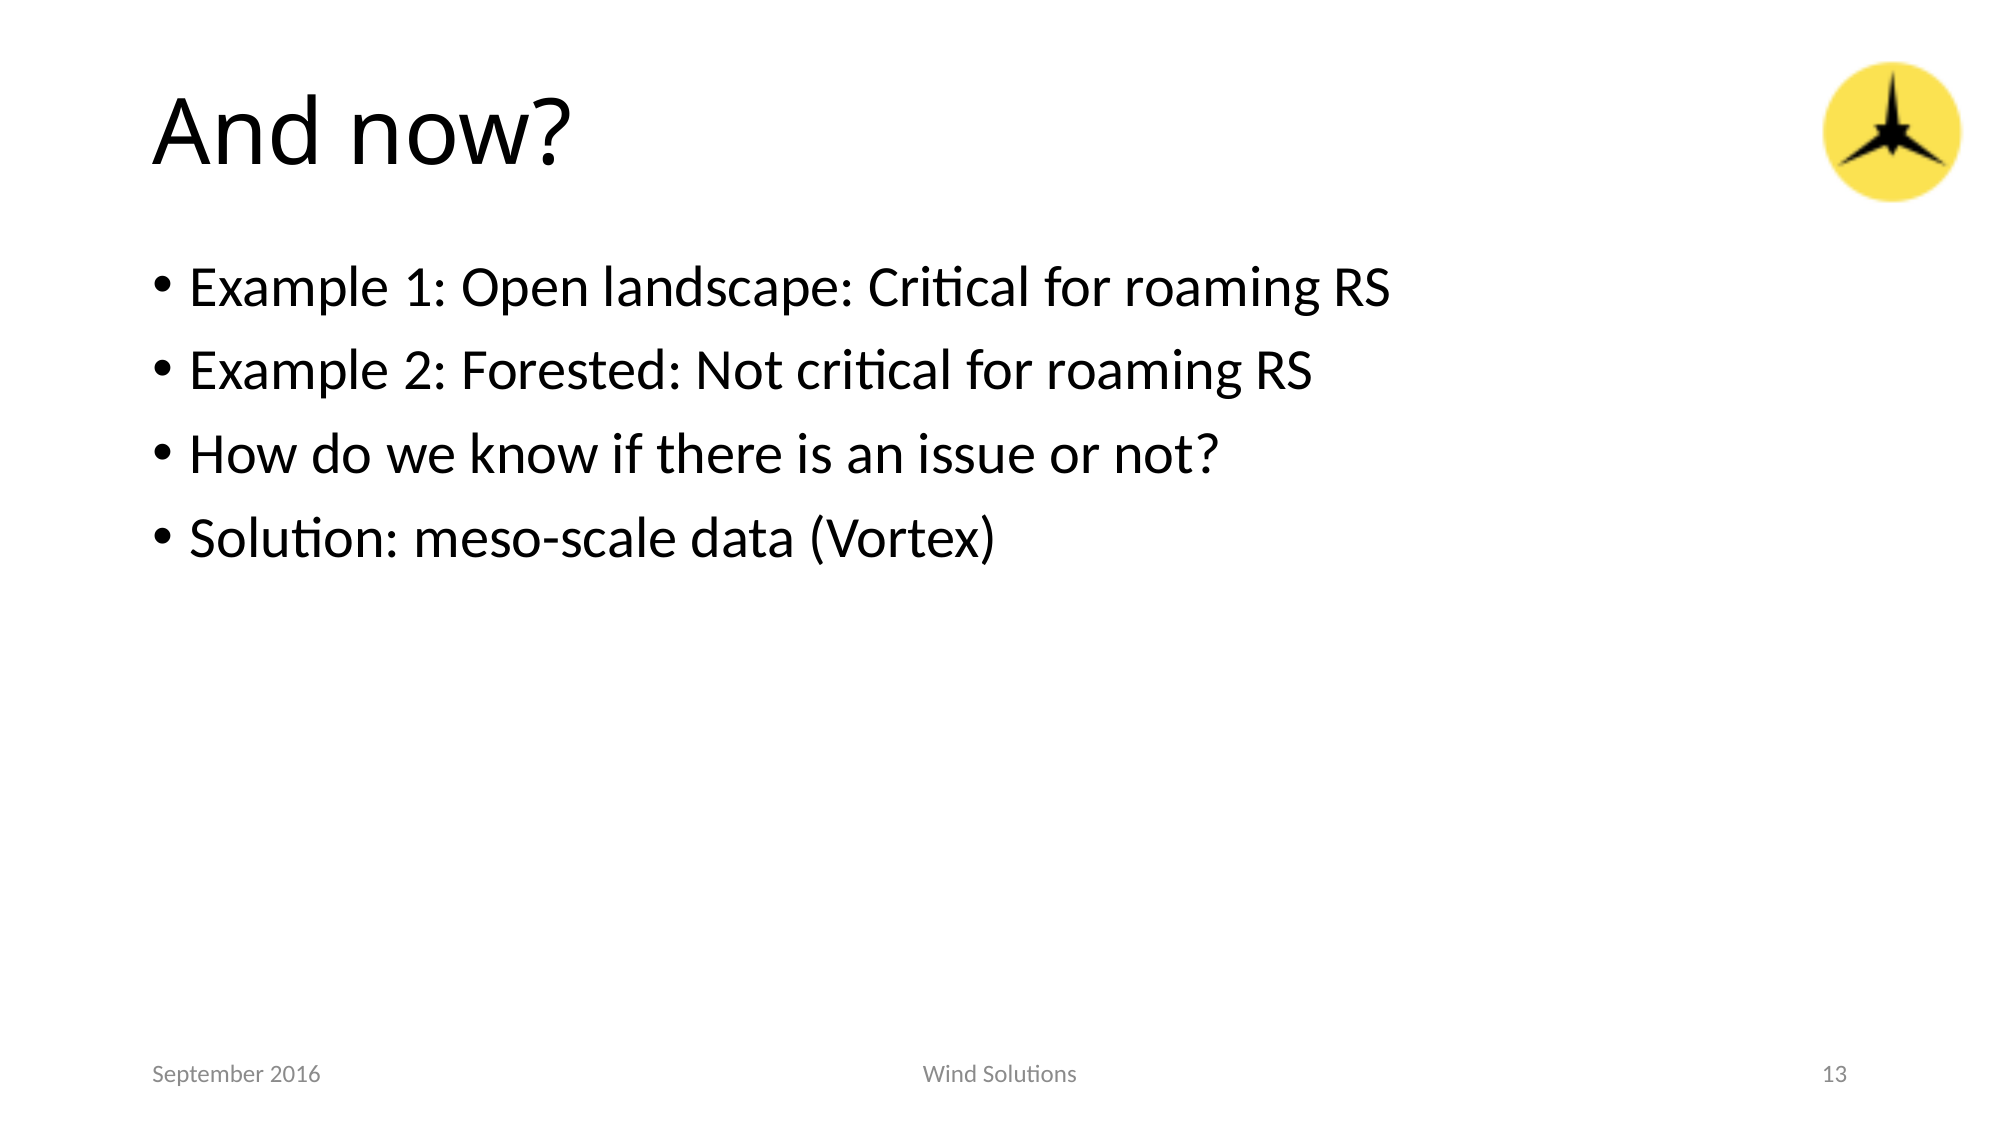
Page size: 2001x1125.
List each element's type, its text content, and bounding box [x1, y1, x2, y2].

picture [1818, 57, 1967, 209]
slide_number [137, 1042, 588, 1103]
slide_number 13 [1412, 1042, 1863, 1103]
footer Wind Solutions [662, 1042, 1338, 1103]
list Example 1: Open landscape: Critical for roaming RS Example 2: Forested: Not critical for roaming RS How do we know if there is an issue or not? Solution: meso-scale data (Vortex) [137, 248, 1863, 1014]
title And now? [137, 59, 1863, 209]
